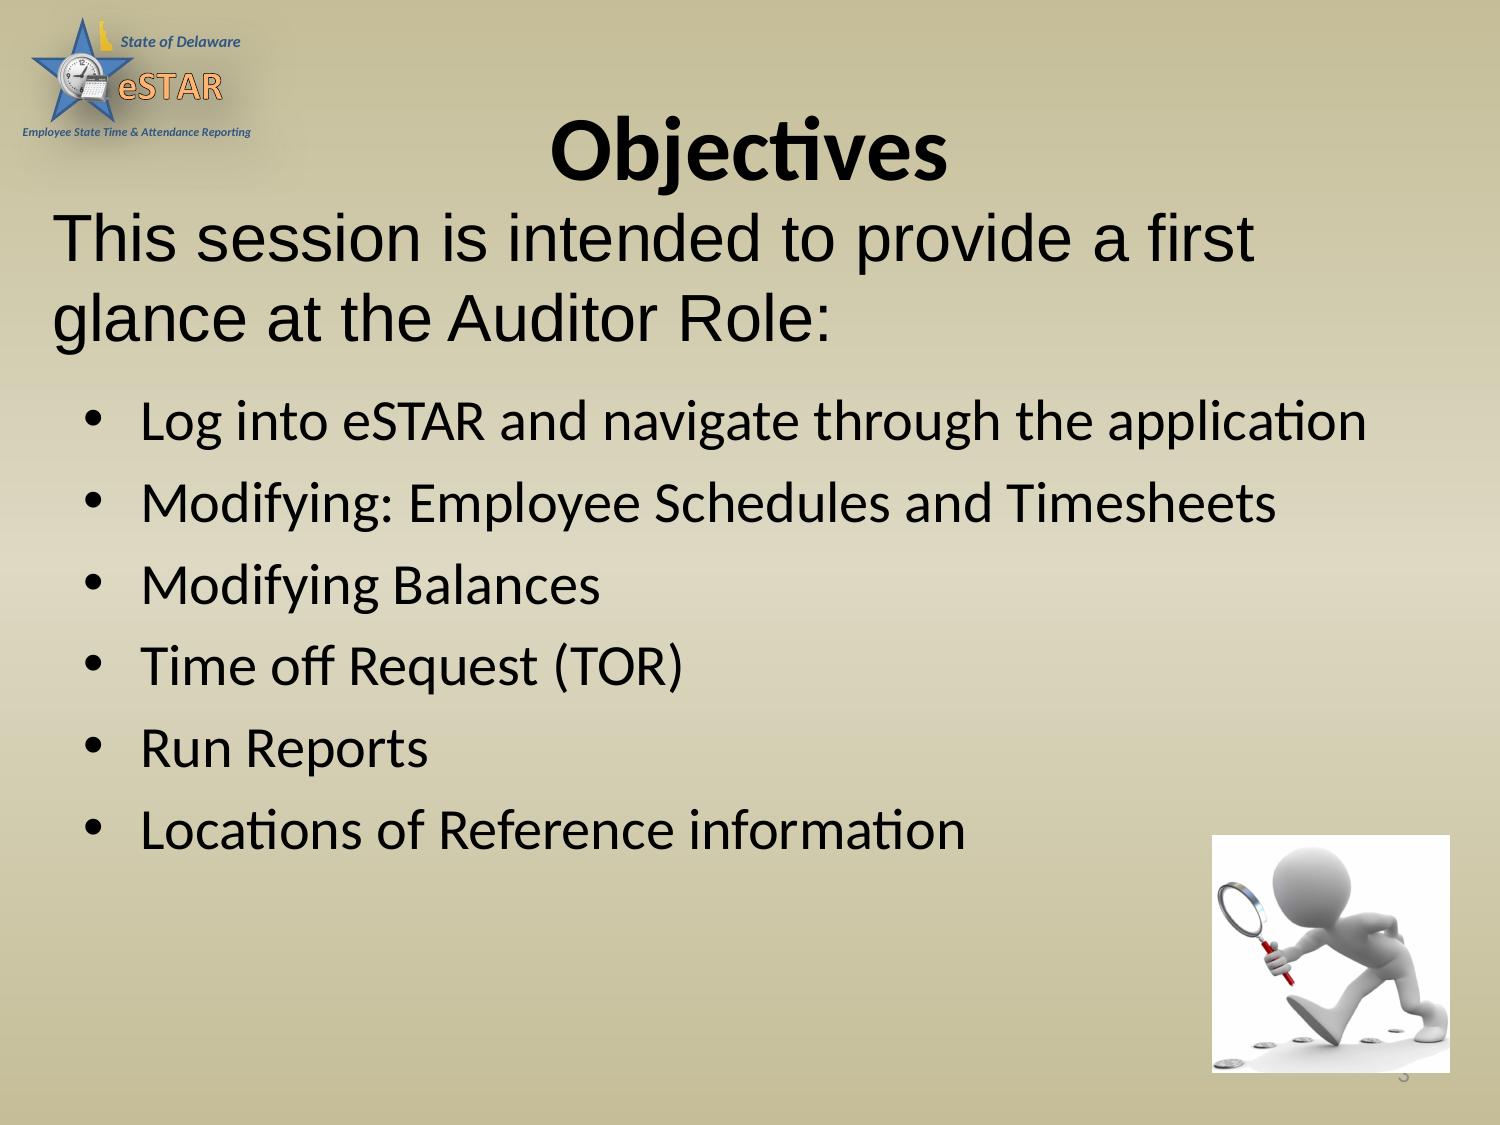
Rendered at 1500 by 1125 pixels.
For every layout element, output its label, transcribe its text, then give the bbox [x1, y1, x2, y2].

picture [1211, 834, 1450, 1073]
title Objectives [74, 49, 1426, 187]
text_box This session is intended to provide a first glance at the Auditor Role: [37, 187, 1450, 363]
slide_number 3 [1074, 1042, 1425, 1103]
list Log into eSTAR and navigate through the application Modifying: Employee Schedules and Timesheets Modifying Balances Time off Request (TOR) Run Reports Locations of Reference information [68, 374, 1419, 1081]
